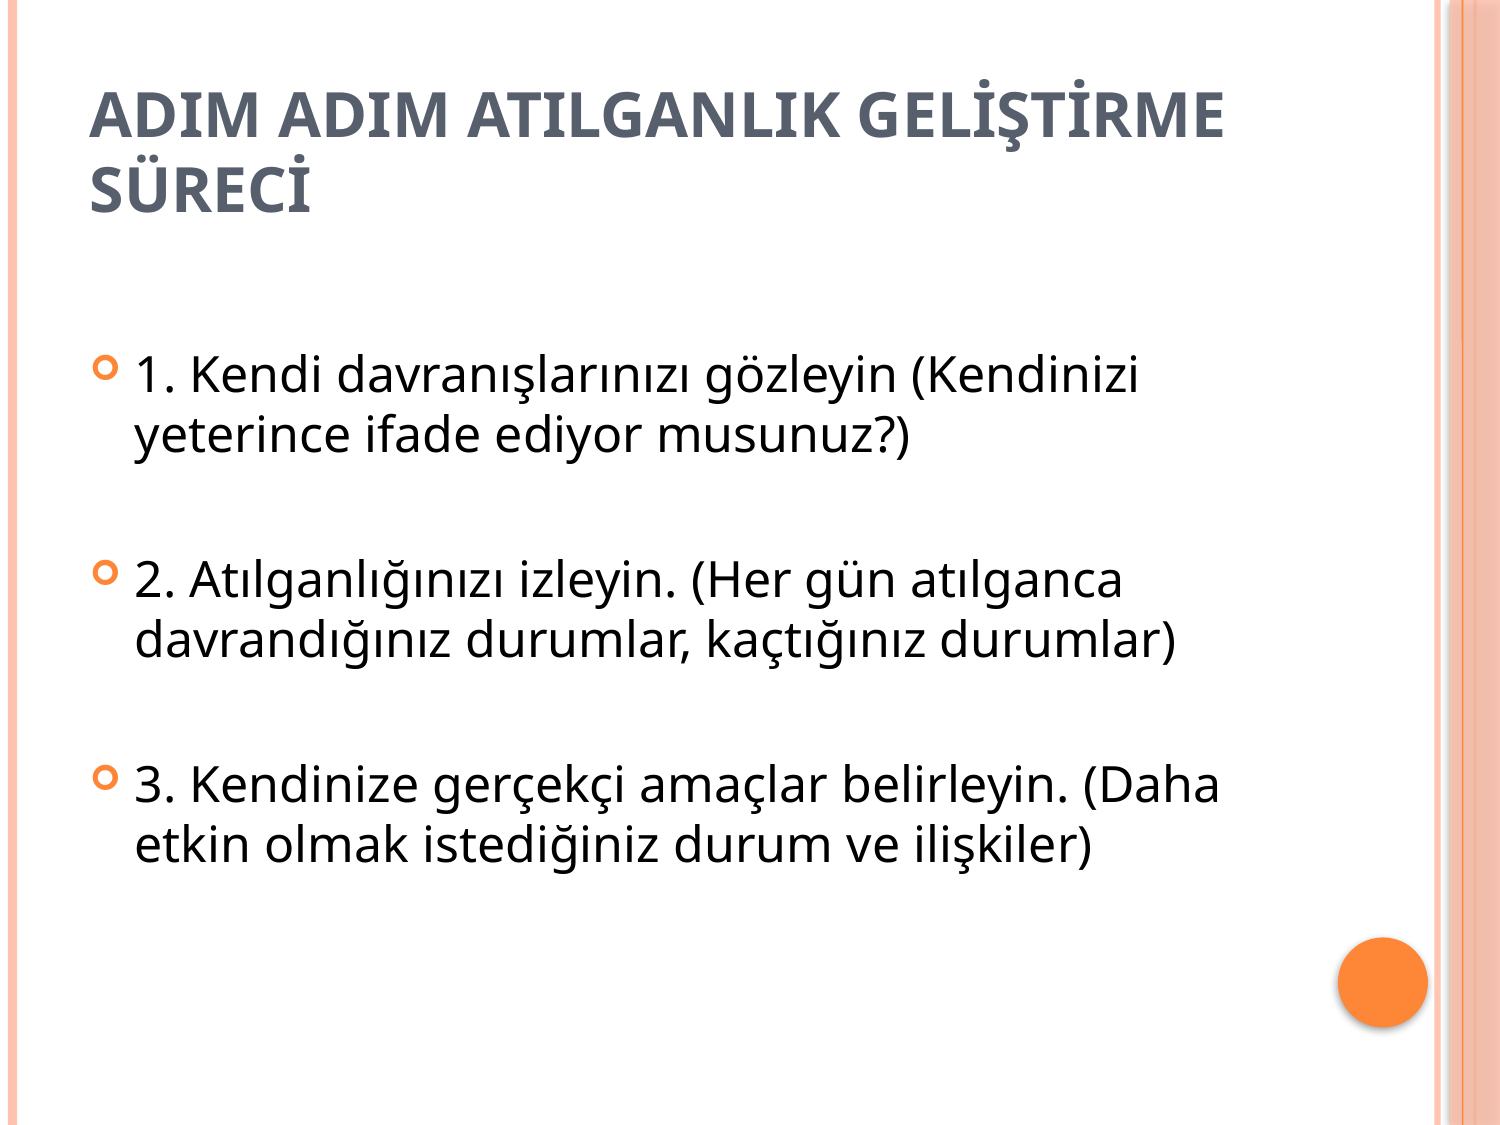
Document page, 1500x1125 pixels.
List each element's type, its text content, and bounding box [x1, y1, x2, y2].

title ADIM ADIM ATILGANLIK GELİŞTİRME SÜRECİ [75, 45, 1300, 233]
list 1. Kendi davranışlarınızı gözleyin (Kendinizi yeterince ifade ediyor musunuz?) 2. Atılganlığınızı izleyin. (Her gün atılganca davrandığınız durumlar, kaçtığınız durumlar) 3. Kendinize gerçekçi amaçlar belirleyin. (Daha etkin olmak istediğiniz durum ve ilişkiler) [75, 262, 1300, 1062]
